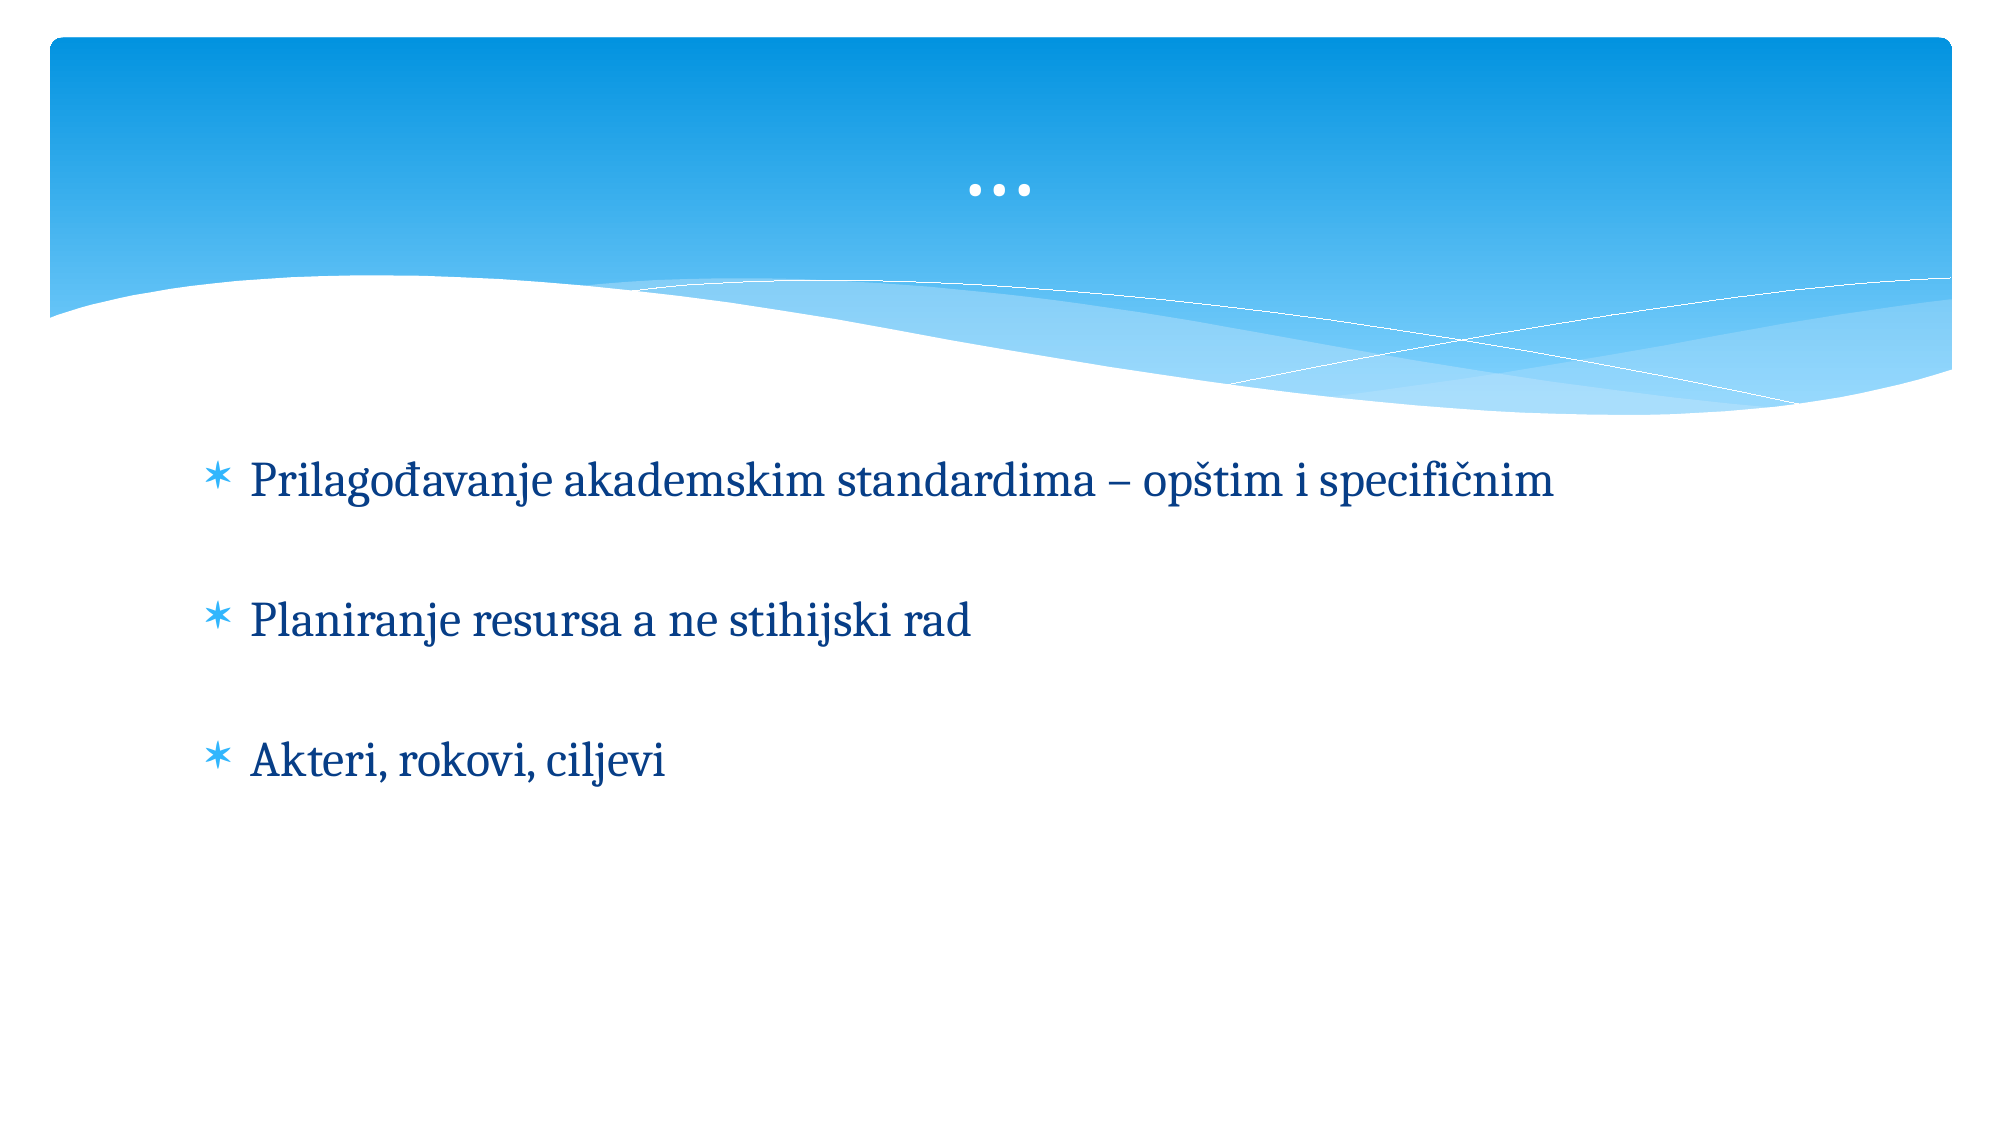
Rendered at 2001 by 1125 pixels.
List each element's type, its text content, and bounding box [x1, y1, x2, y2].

title ... [99, 55, 1900, 261]
list Prilagođavanje akademskim standardima – opštim i specifičnim Planiranje resursa a ne stihijski rad Akteri, rokovi, ciljevi [190, 438, 1812, 1005]
